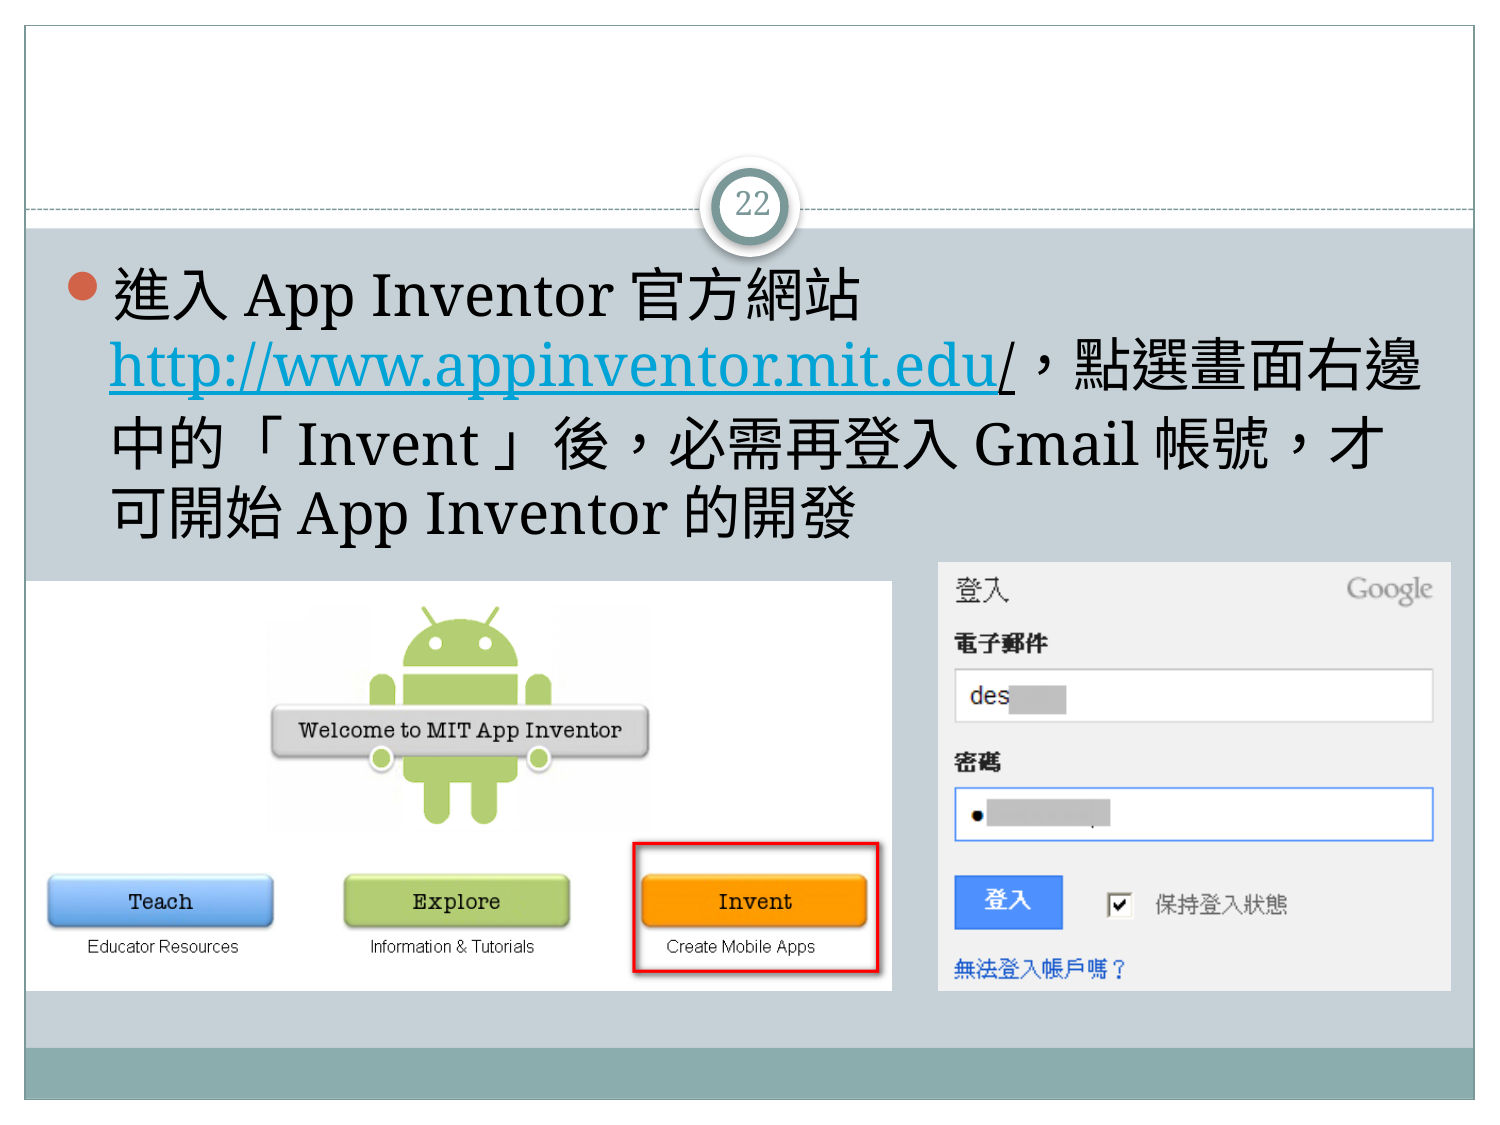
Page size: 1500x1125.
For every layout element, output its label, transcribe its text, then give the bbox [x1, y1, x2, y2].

list 進入App Inventor官方網站http://www.appinventor.mit.edu/，點選畫面右邊中的「Invent」後，必需再登入Gmail帳號，才可開始App Inventor的開發 [49, 250, 1445, 1001]
picture [26, 581, 892, 991]
slide_number 22 [715, 168, 791, 241]
picture [938, 562, 1451, 991]
